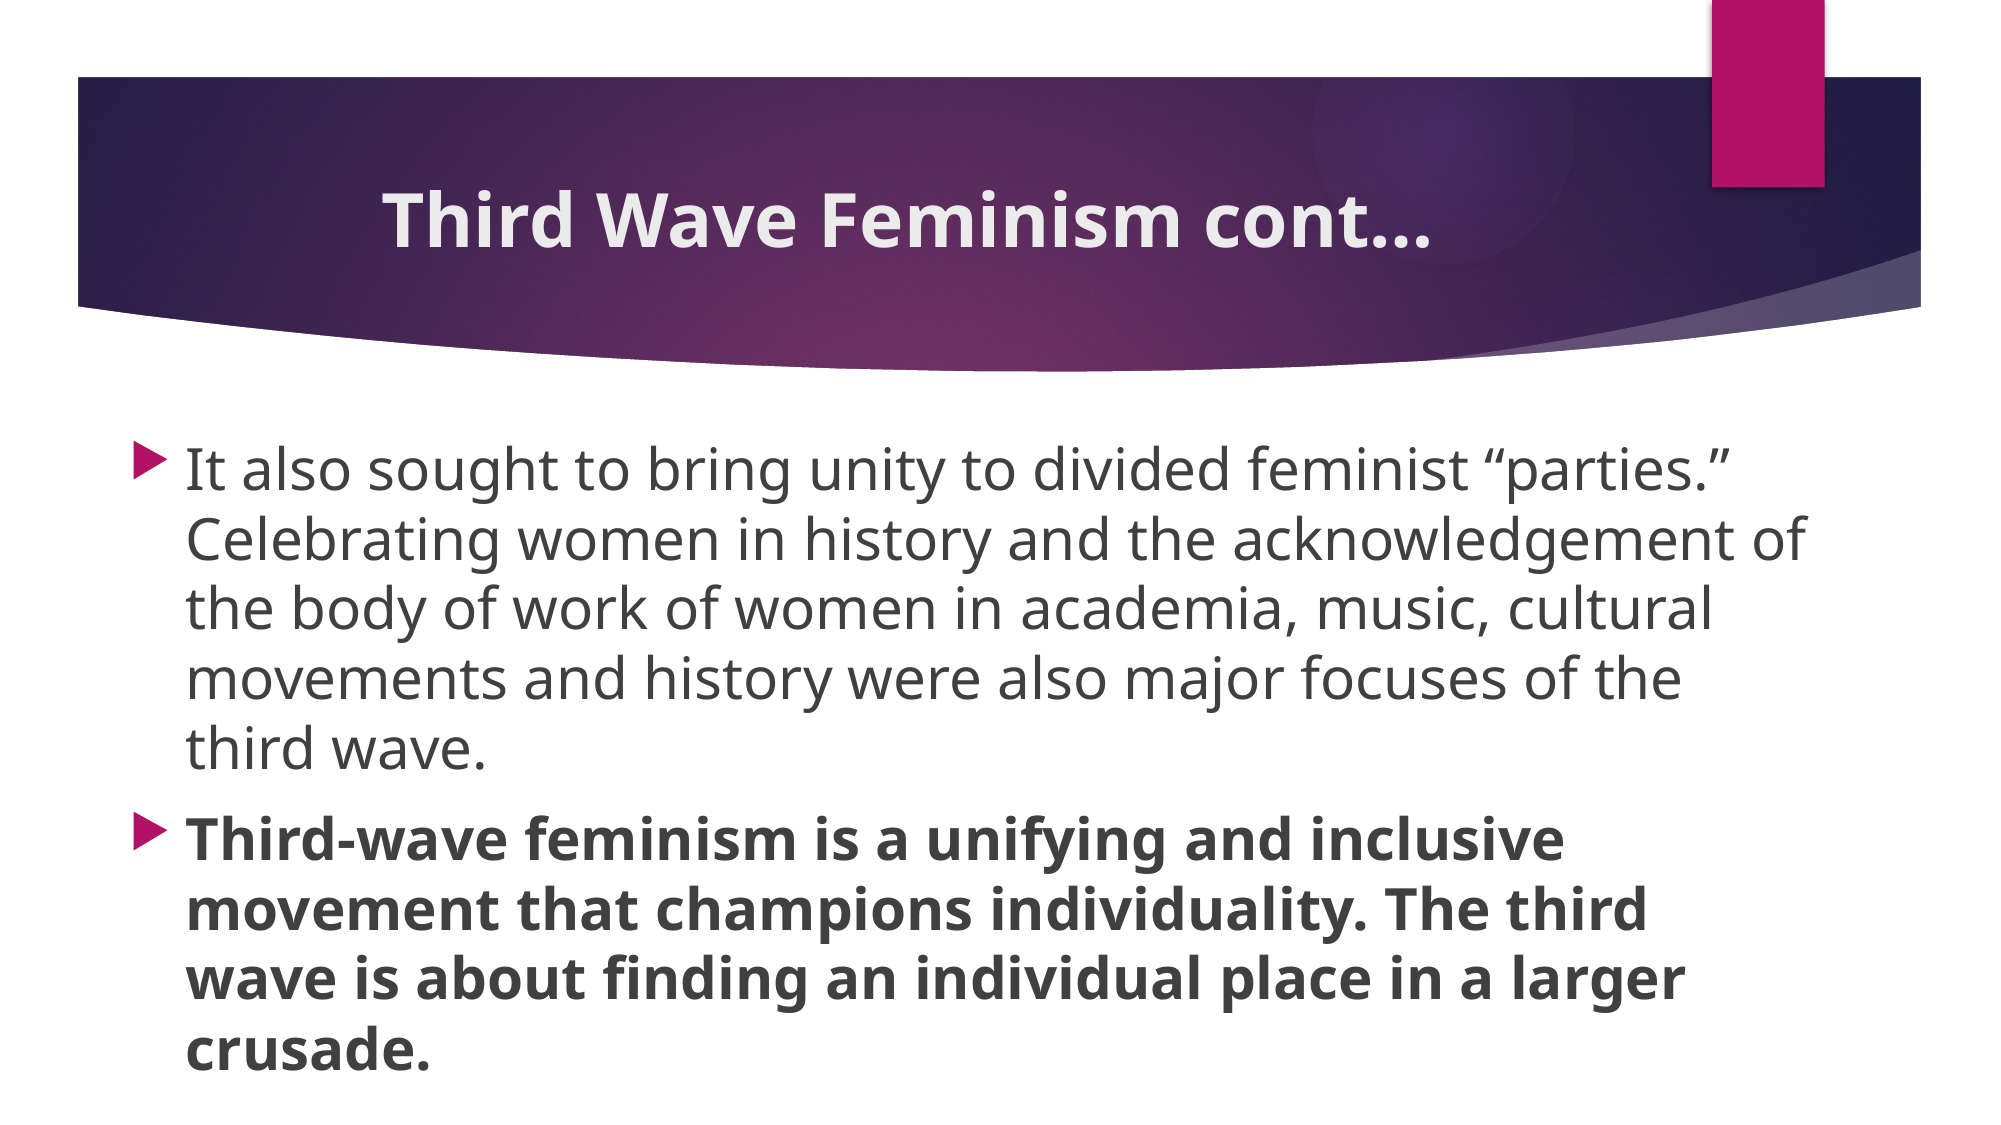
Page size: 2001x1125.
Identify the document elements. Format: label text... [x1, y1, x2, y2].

title Third Wave Feminism cont… [189, 159, 1627, 276]
list It also sought to bring unity to divided feminist “parties.” Celebrating women in history and the acknowledgement of the body of work of women in academia, music, cultural movements and history were also major focuses of the third wave. Third-wave feminism is a unifying and inclusive movement that champions individuality. The third wave is about finding an individual place in a larger crusade. [114, 424, 1830, 1099]
